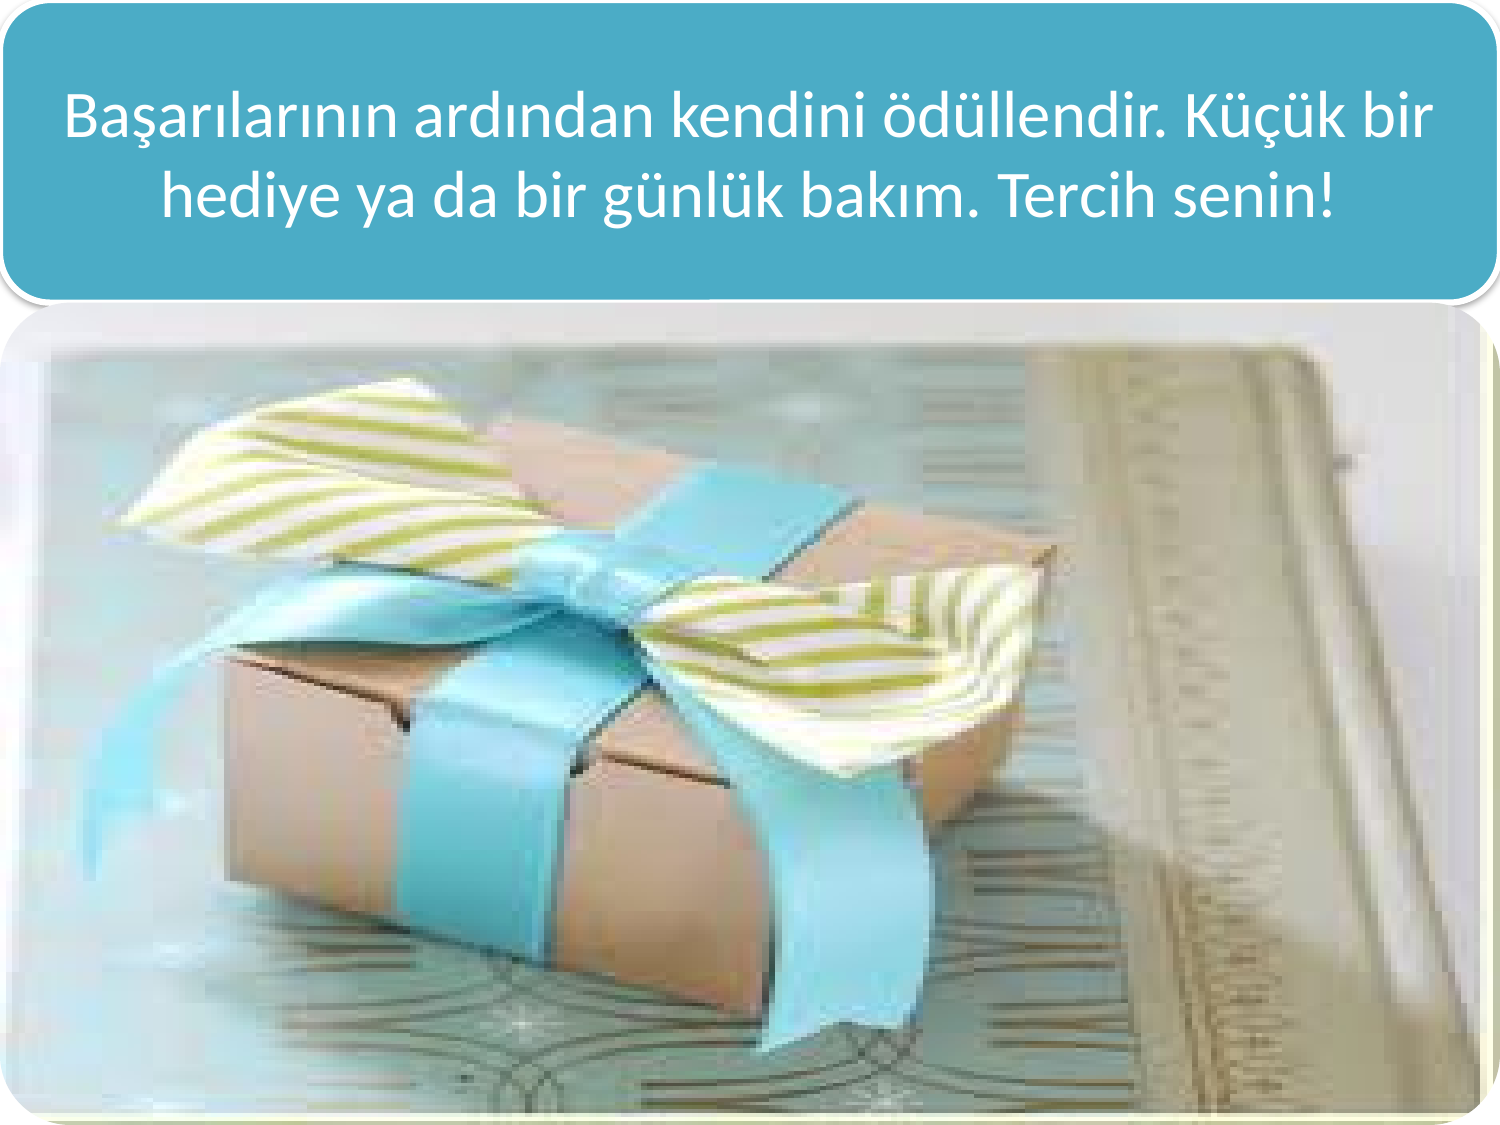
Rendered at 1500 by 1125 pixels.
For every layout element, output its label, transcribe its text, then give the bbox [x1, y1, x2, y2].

text_box Başarılarının ardından kendini ödüllendir. Küçük bir hediye ya da bir günlük bakım. Tercih senin! [0, 0, 1500, 301]
picture [0, 302, 1500, 1125]
